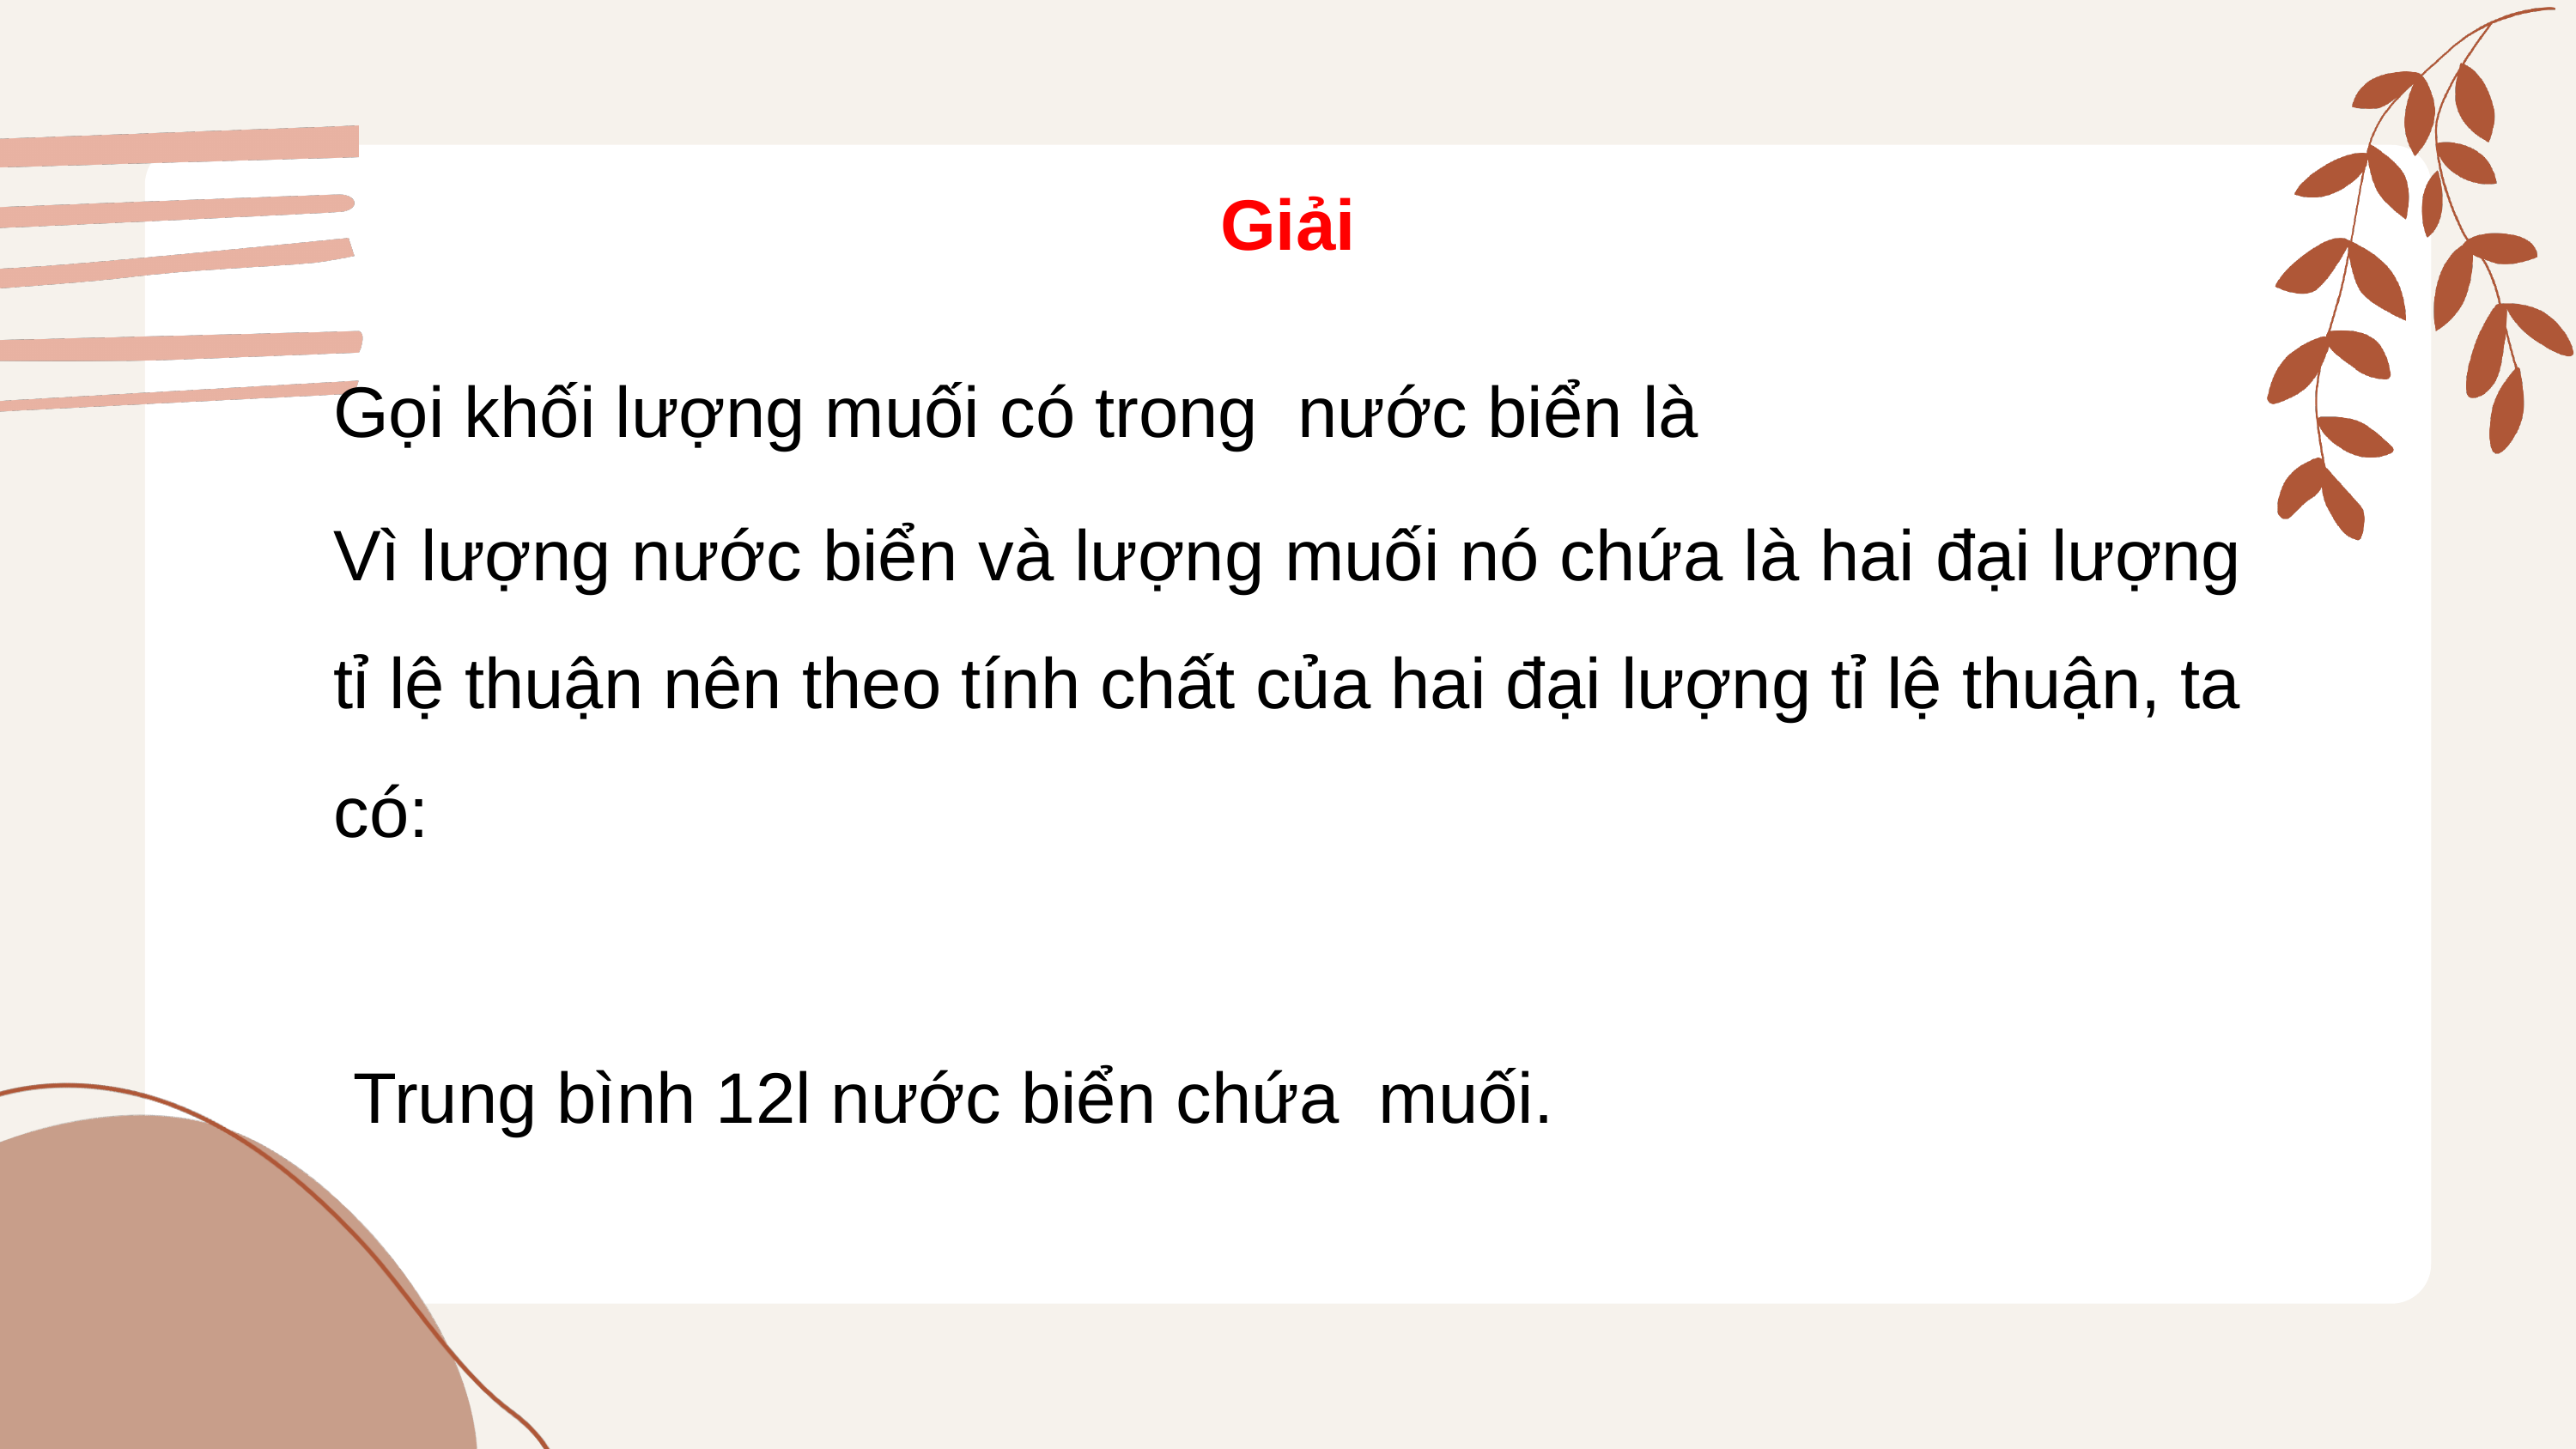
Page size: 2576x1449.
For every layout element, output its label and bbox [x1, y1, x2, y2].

picture [0, 125, 363, 419]
picture [2267, 3, 2576, 541]
picture [0, 1043, 642, 1449]
text_box [144, 144, 2432, 1304]
